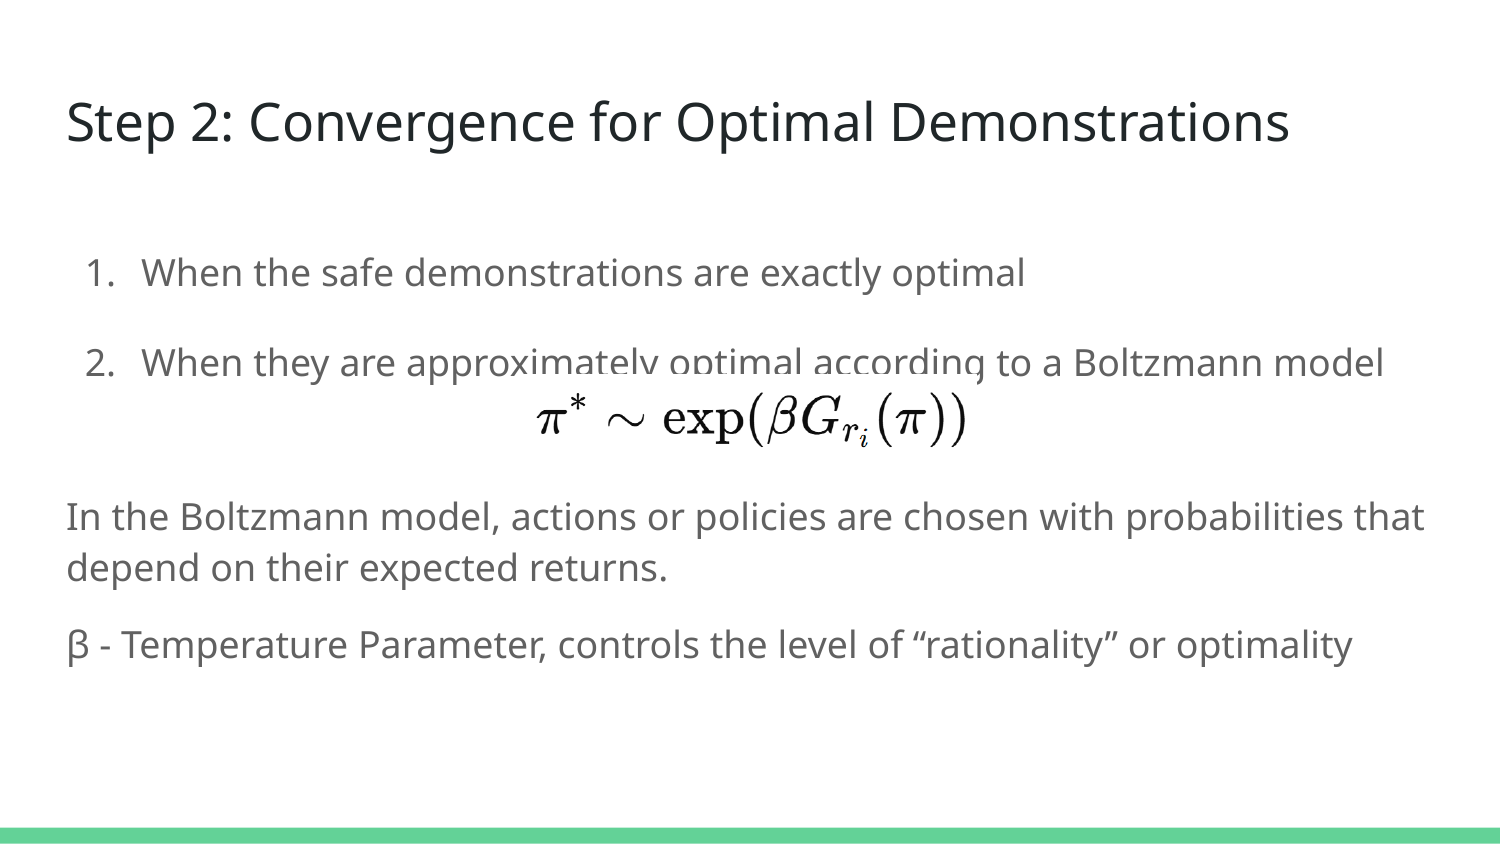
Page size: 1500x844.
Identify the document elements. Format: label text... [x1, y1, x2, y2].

title Step 2: Convergence for Optimal Demonstrations [51, 72, 1449, 167]
list When the safe demonstrations are exactly optimal When they are approximately optimal according to a Boltzmann model In the Boltzmann model, actions or policies are chosen with probabilities that depend on their expected returns. β - Temperature Parameter, controls the level of “rationality” or optimality [51, 189, 1449, 750]
picture [523, 374, 977, 470]
